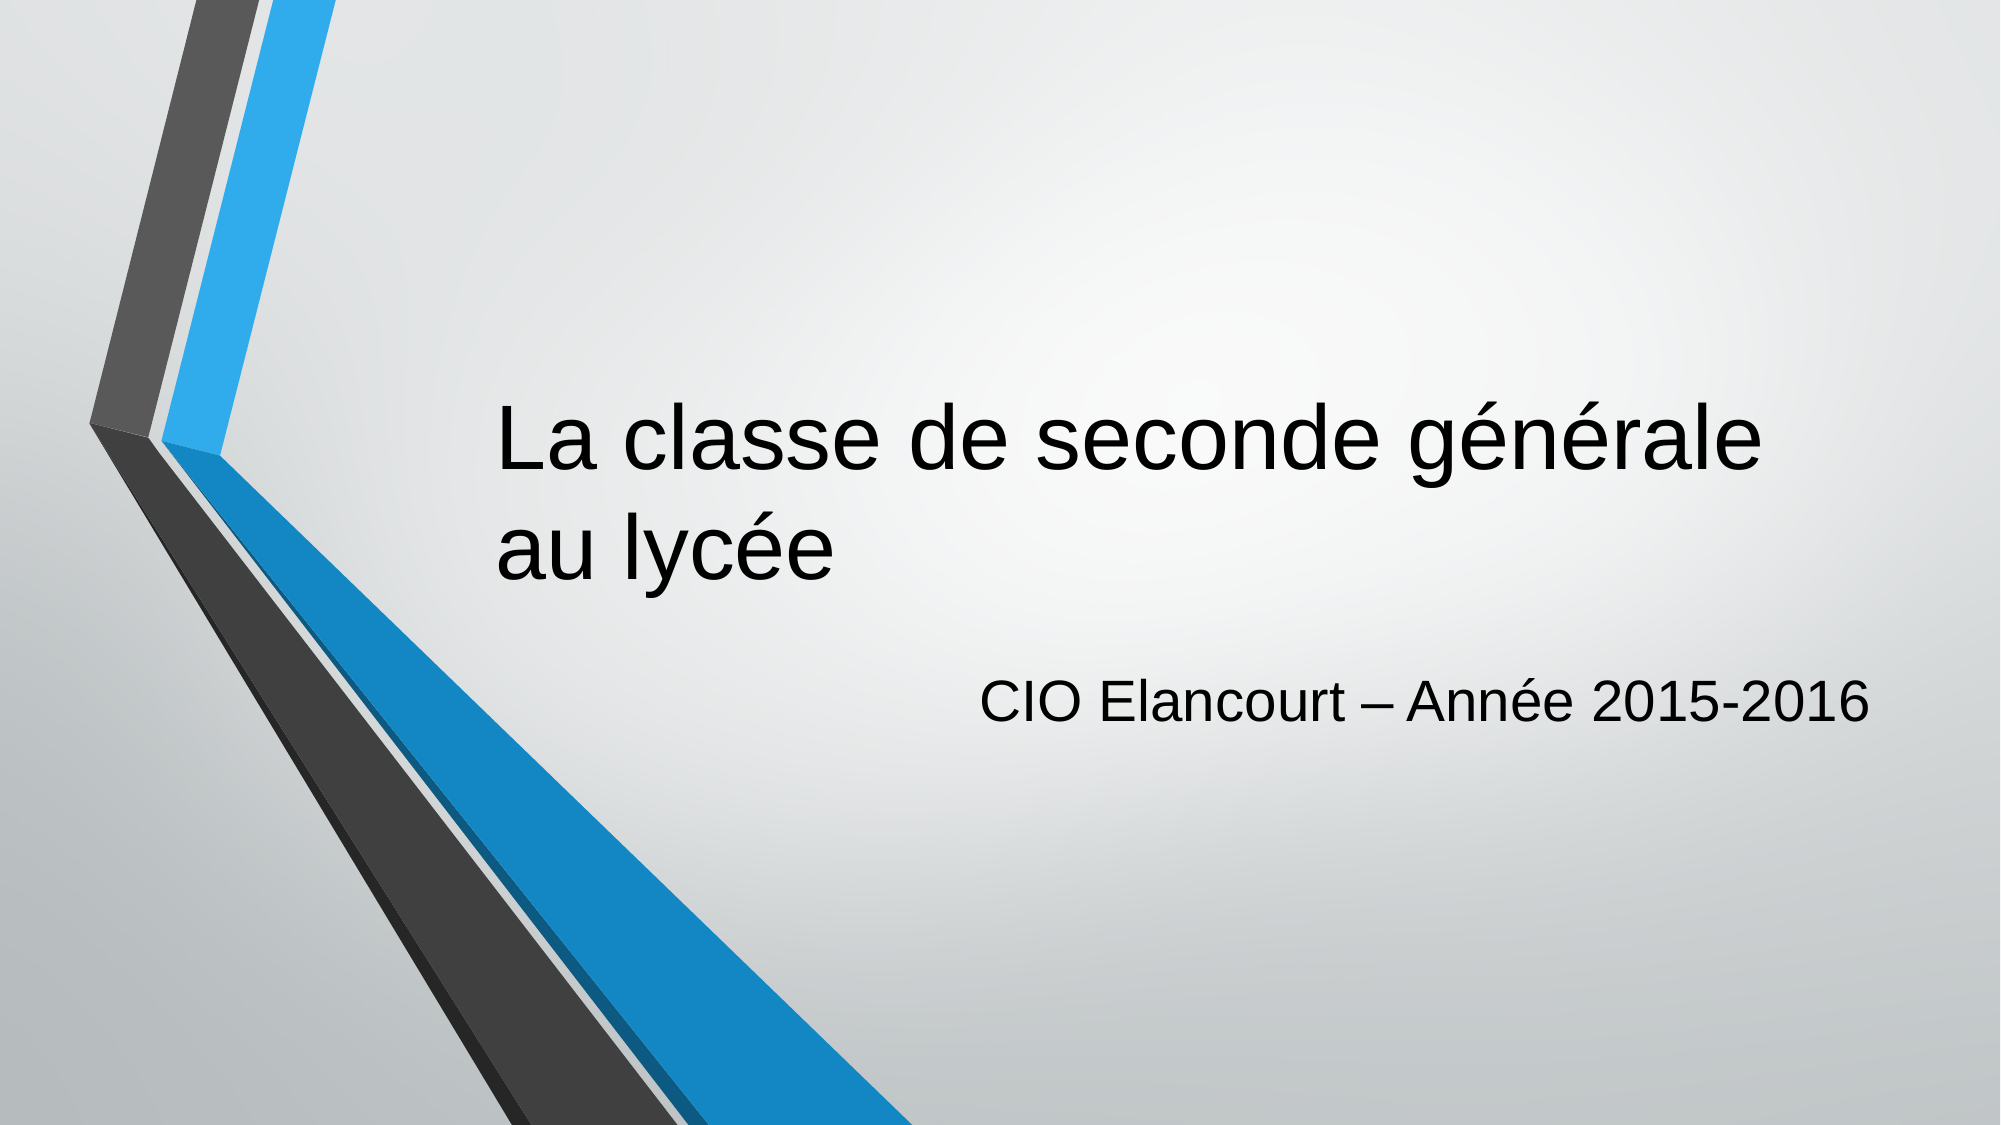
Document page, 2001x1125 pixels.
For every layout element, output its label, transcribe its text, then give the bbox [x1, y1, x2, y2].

subtitle CIO Elancourt – Année 2015-2016 [740, 655, 1887, 884]
title La classe de seconde générale au lycée [480, 176, 1887, 606]
